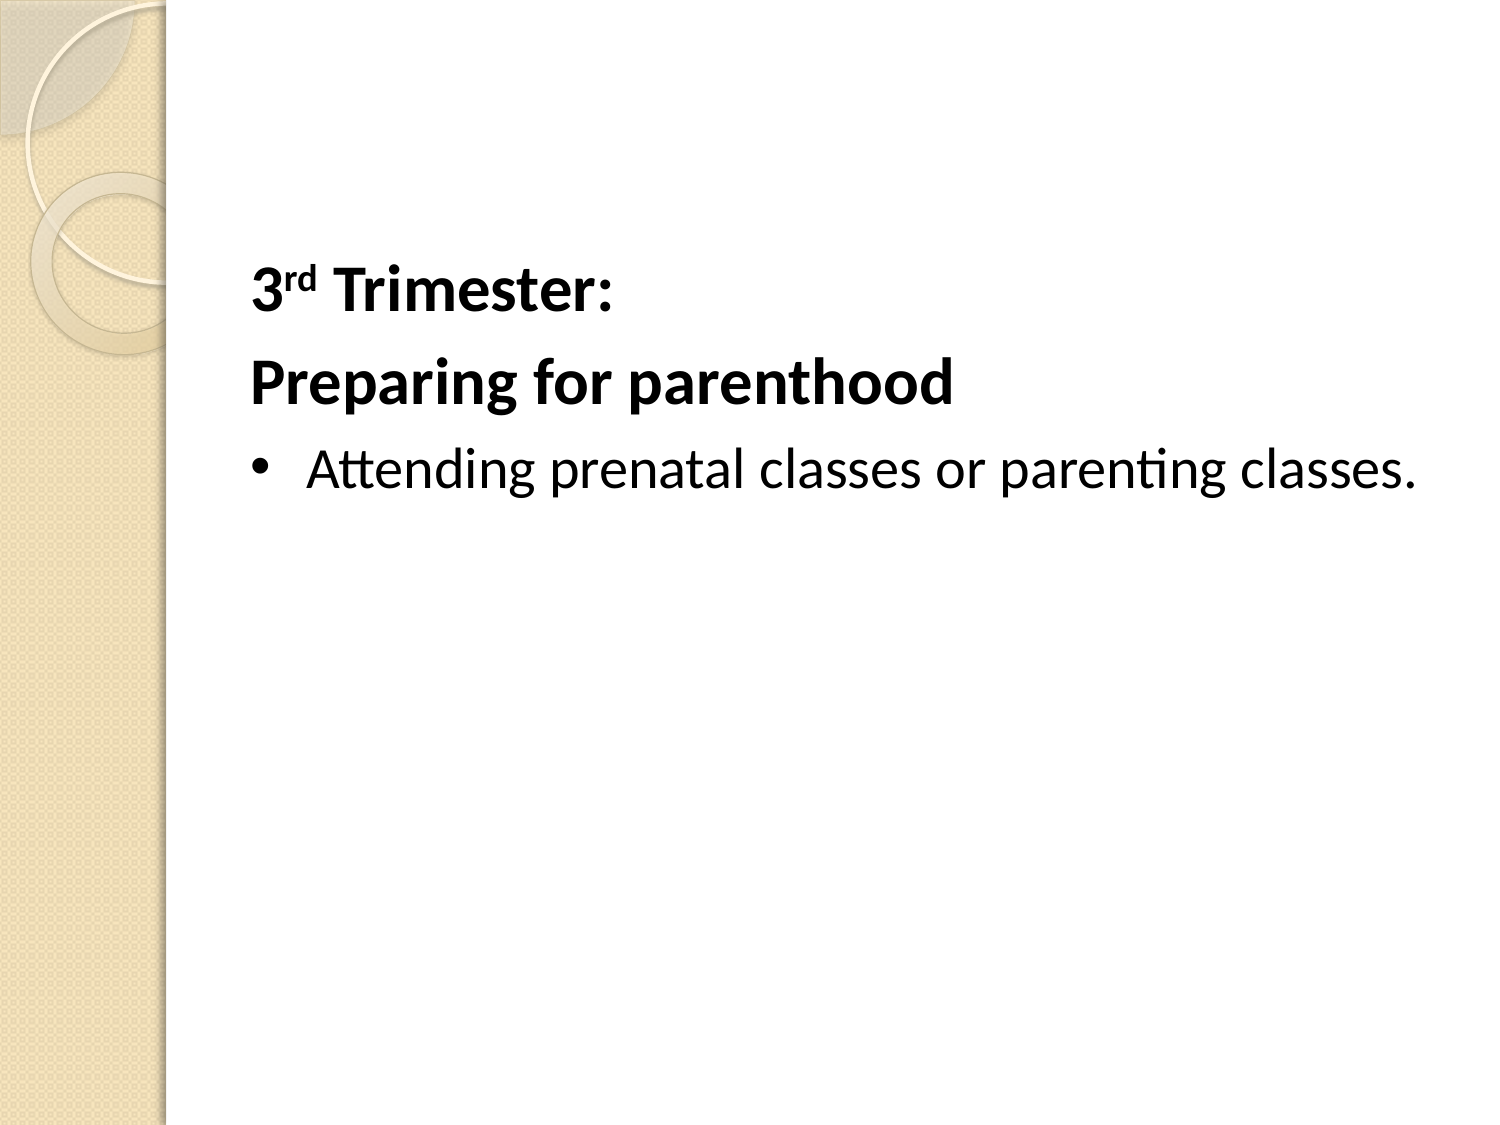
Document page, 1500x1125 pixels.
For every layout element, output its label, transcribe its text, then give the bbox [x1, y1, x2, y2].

list 3rd Trimester: Preparing for parenthood Attending prenatal classes or parenting classes. [235, 237, 1466, 1025]
